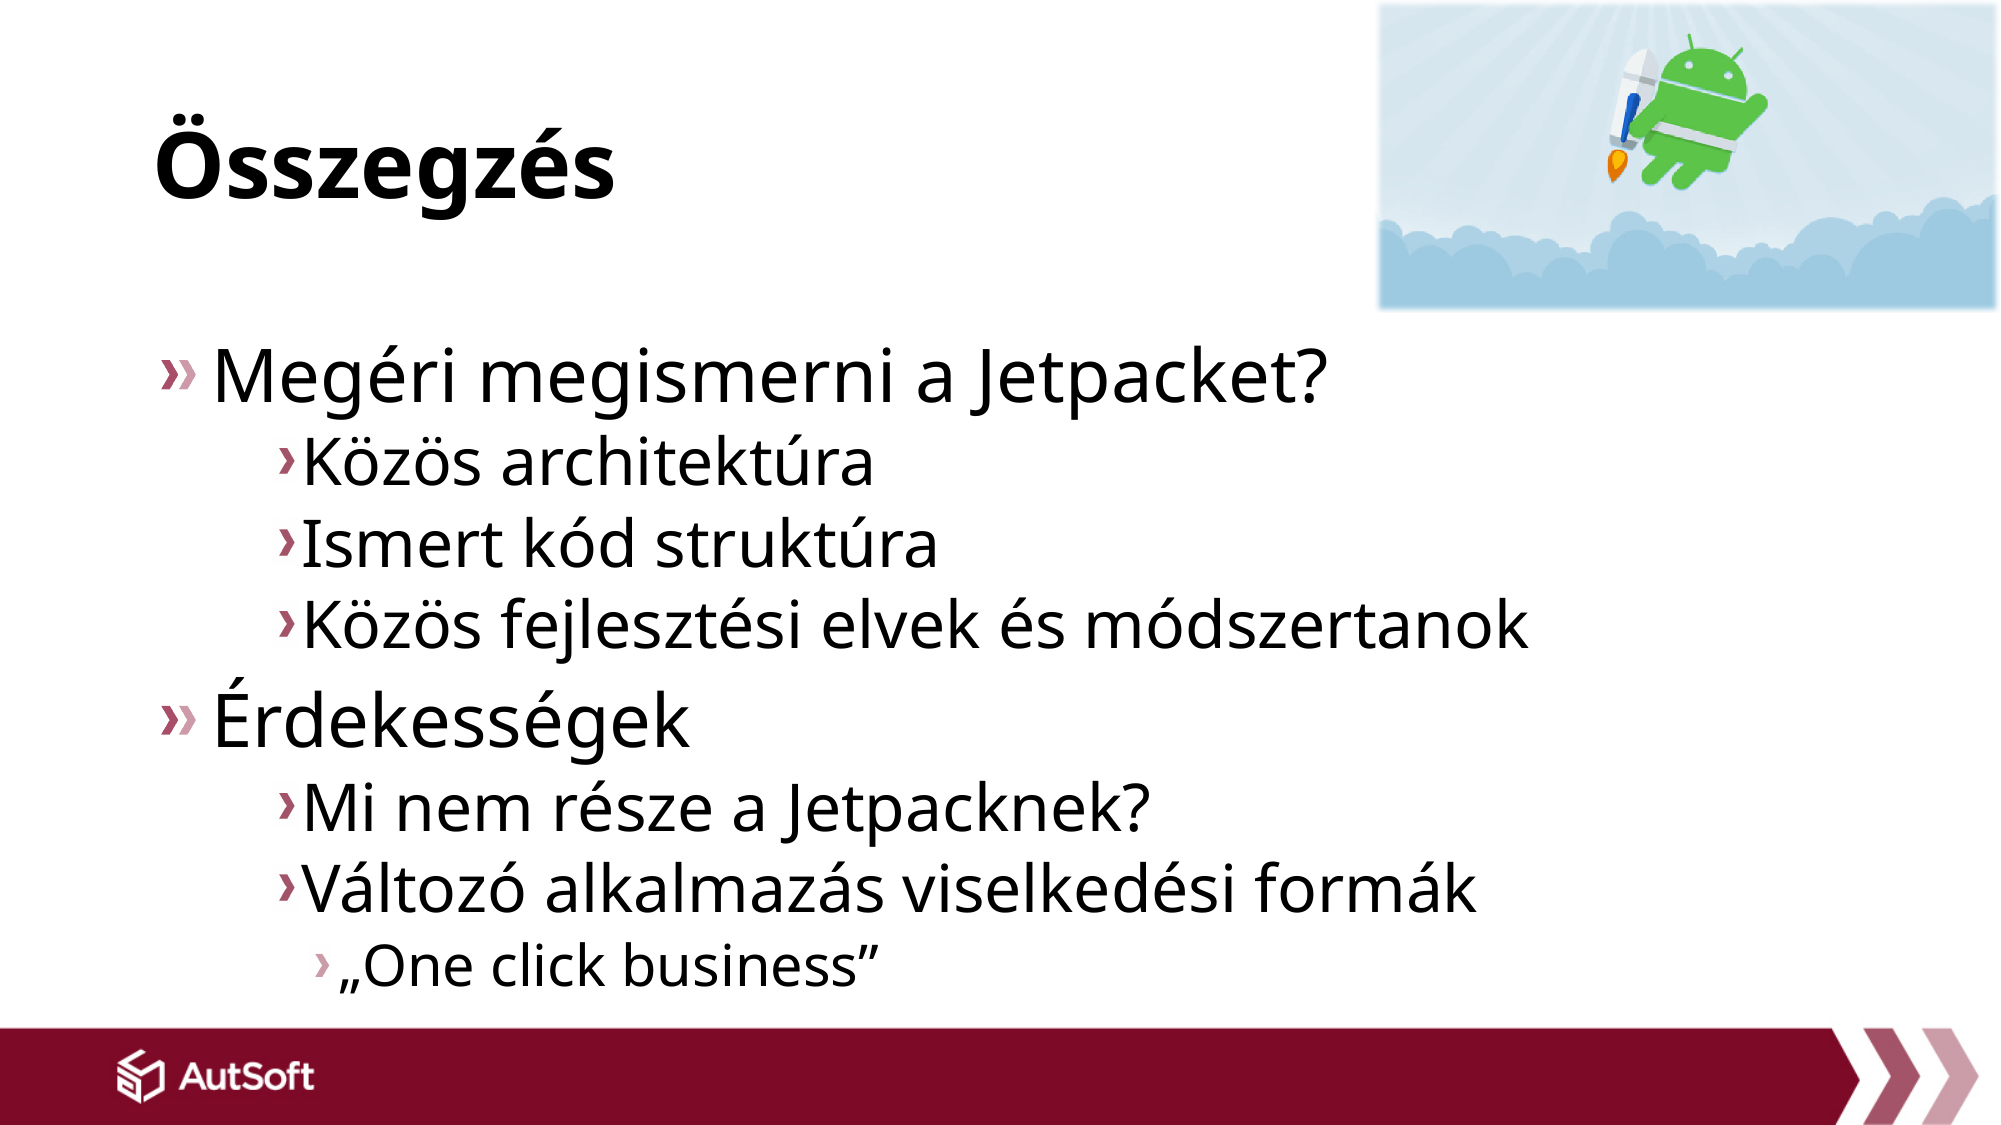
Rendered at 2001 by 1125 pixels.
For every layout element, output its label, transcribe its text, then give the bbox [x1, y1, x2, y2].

title Összegzés [137, 59, 1374, 278]
picture [0, 0, 2001, 1125]
list Megéri megismerni a Jetpacket? Közös architektúra Ismert kód struktúra Közös fejlesztési elvek és módszertanok Érdekességek Mi nem része a Jetpacknek? Változó alkalmazás viselkedési formák „One click business” [137, 330, 1863, 1014]
